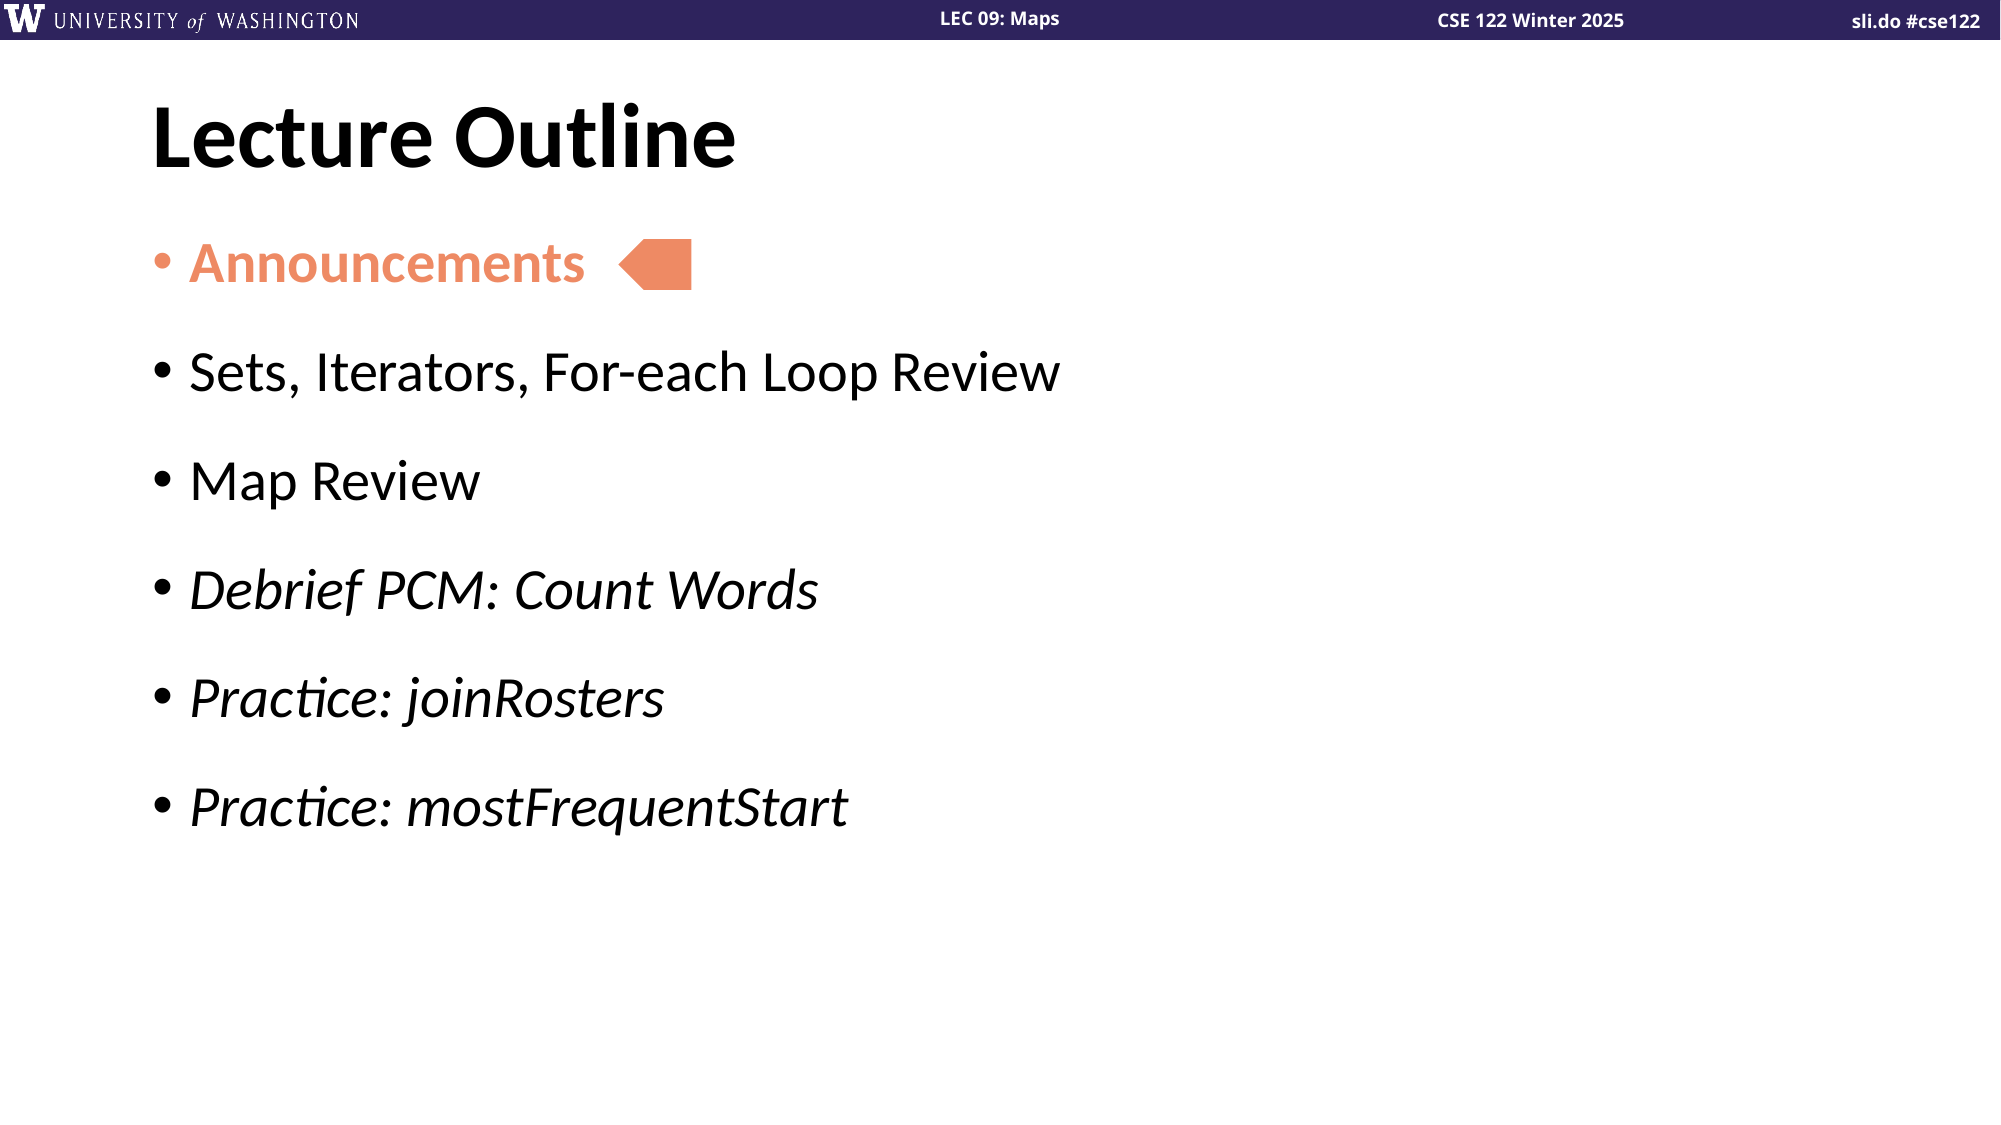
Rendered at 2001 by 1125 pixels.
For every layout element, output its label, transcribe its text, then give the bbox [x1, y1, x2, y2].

text_box [616, 238, 693, 291]
list Announcements Sets, Iterators, For-each Loop Review Map Review Debrief PCM: Count Words Practice: joinRosters Practice: mostFrequentStart [137, 224, 1863, 1014]
picture [4, 4, 358, 33]
title Lecture Outline [137, 74, 1863, 200]
